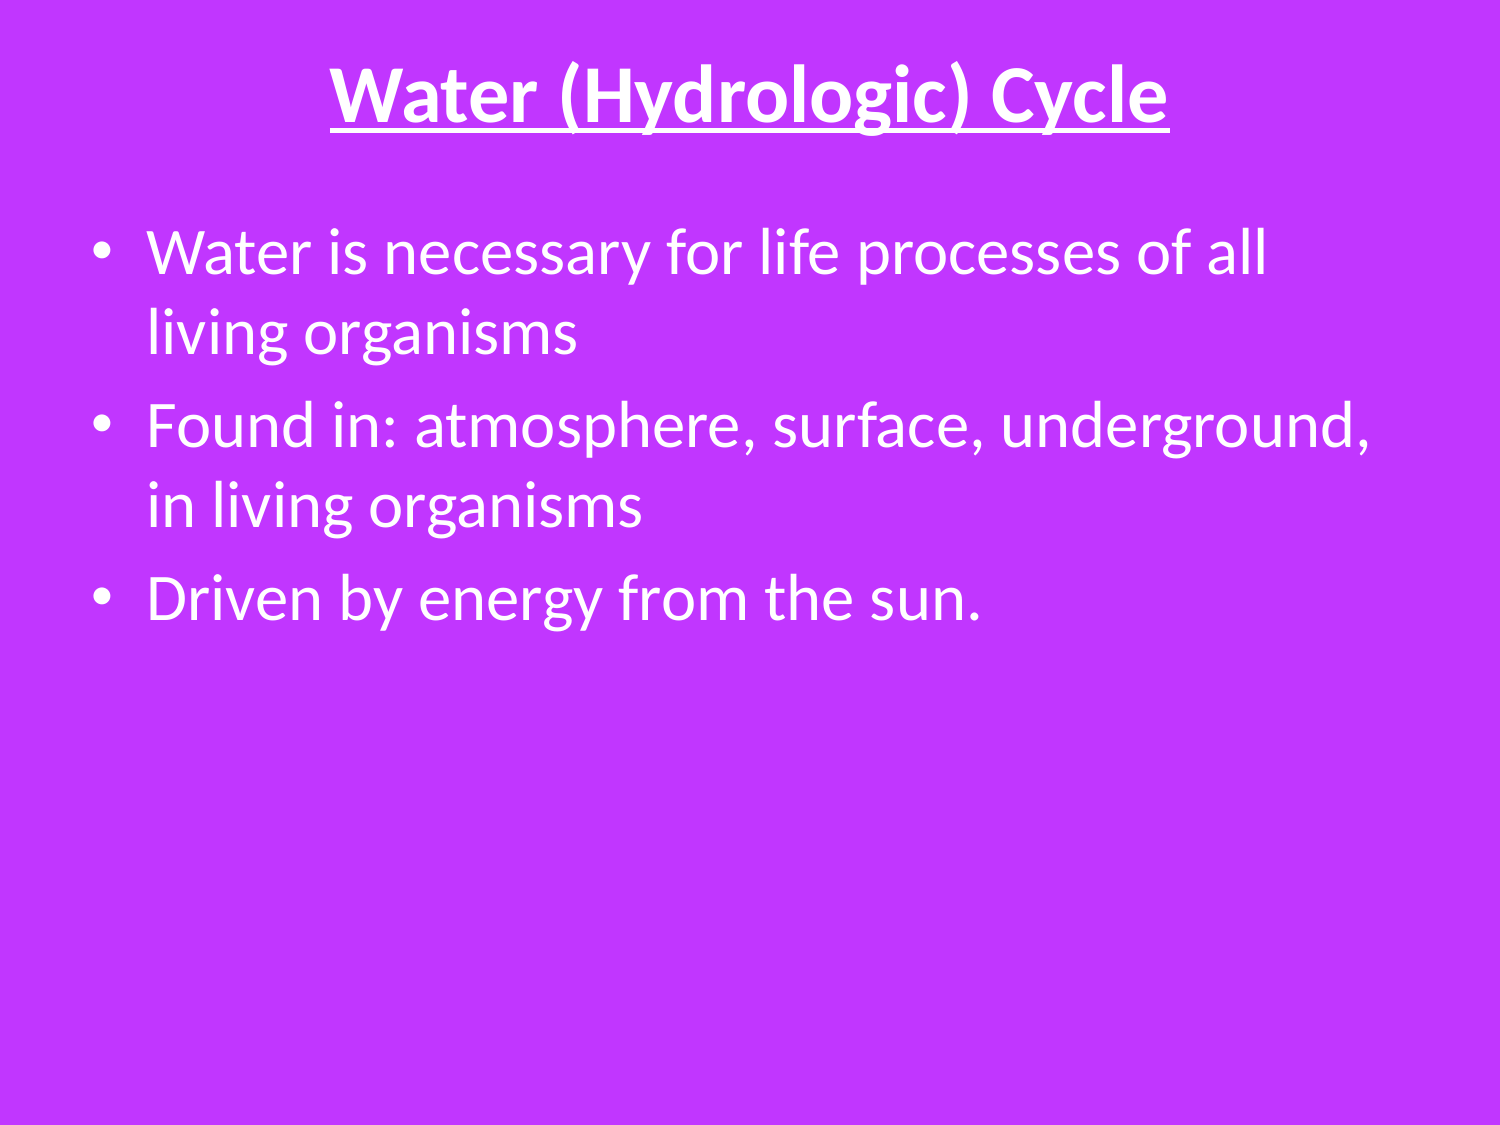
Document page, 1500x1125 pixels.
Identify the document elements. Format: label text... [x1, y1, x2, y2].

title Water (Hydrologic) Cycle [75, 45, 1425, 200]
list Water is necessary for life processes of all living organisms Found in: atmosphere, surface, underground, in living organisms Driven by energy from the sun. [75, 200, 1425, 943]
